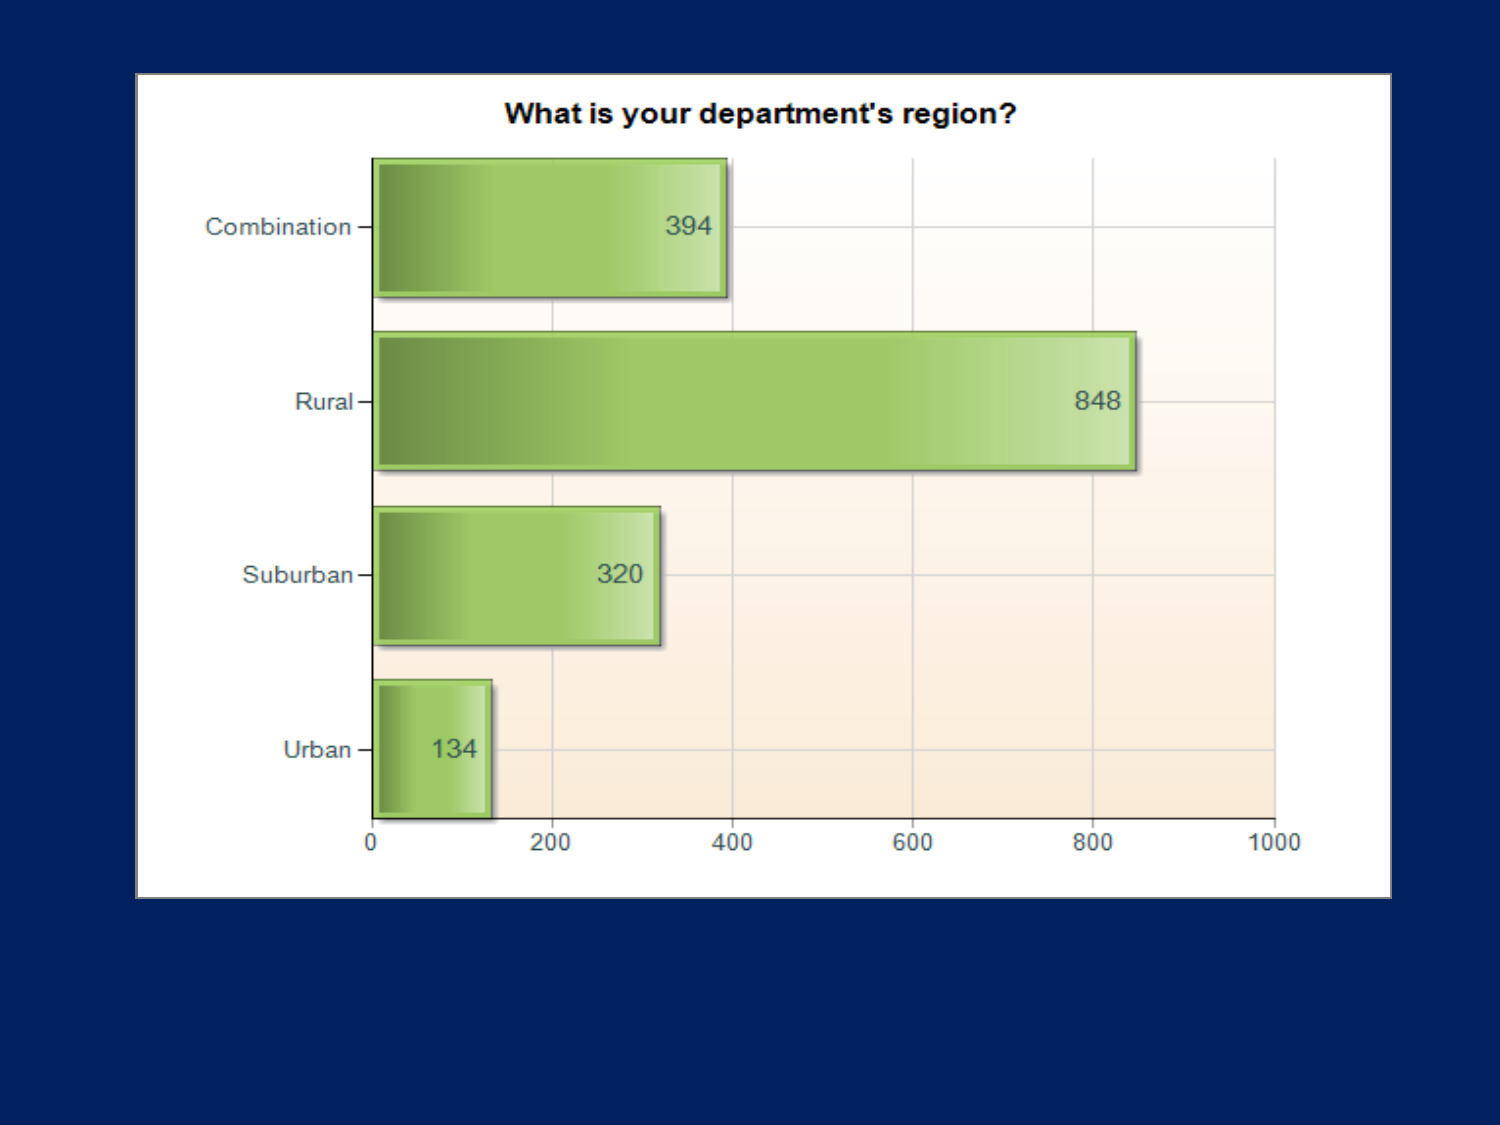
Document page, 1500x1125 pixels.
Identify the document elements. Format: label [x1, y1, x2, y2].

picture [137, 74, 1390, 898]
